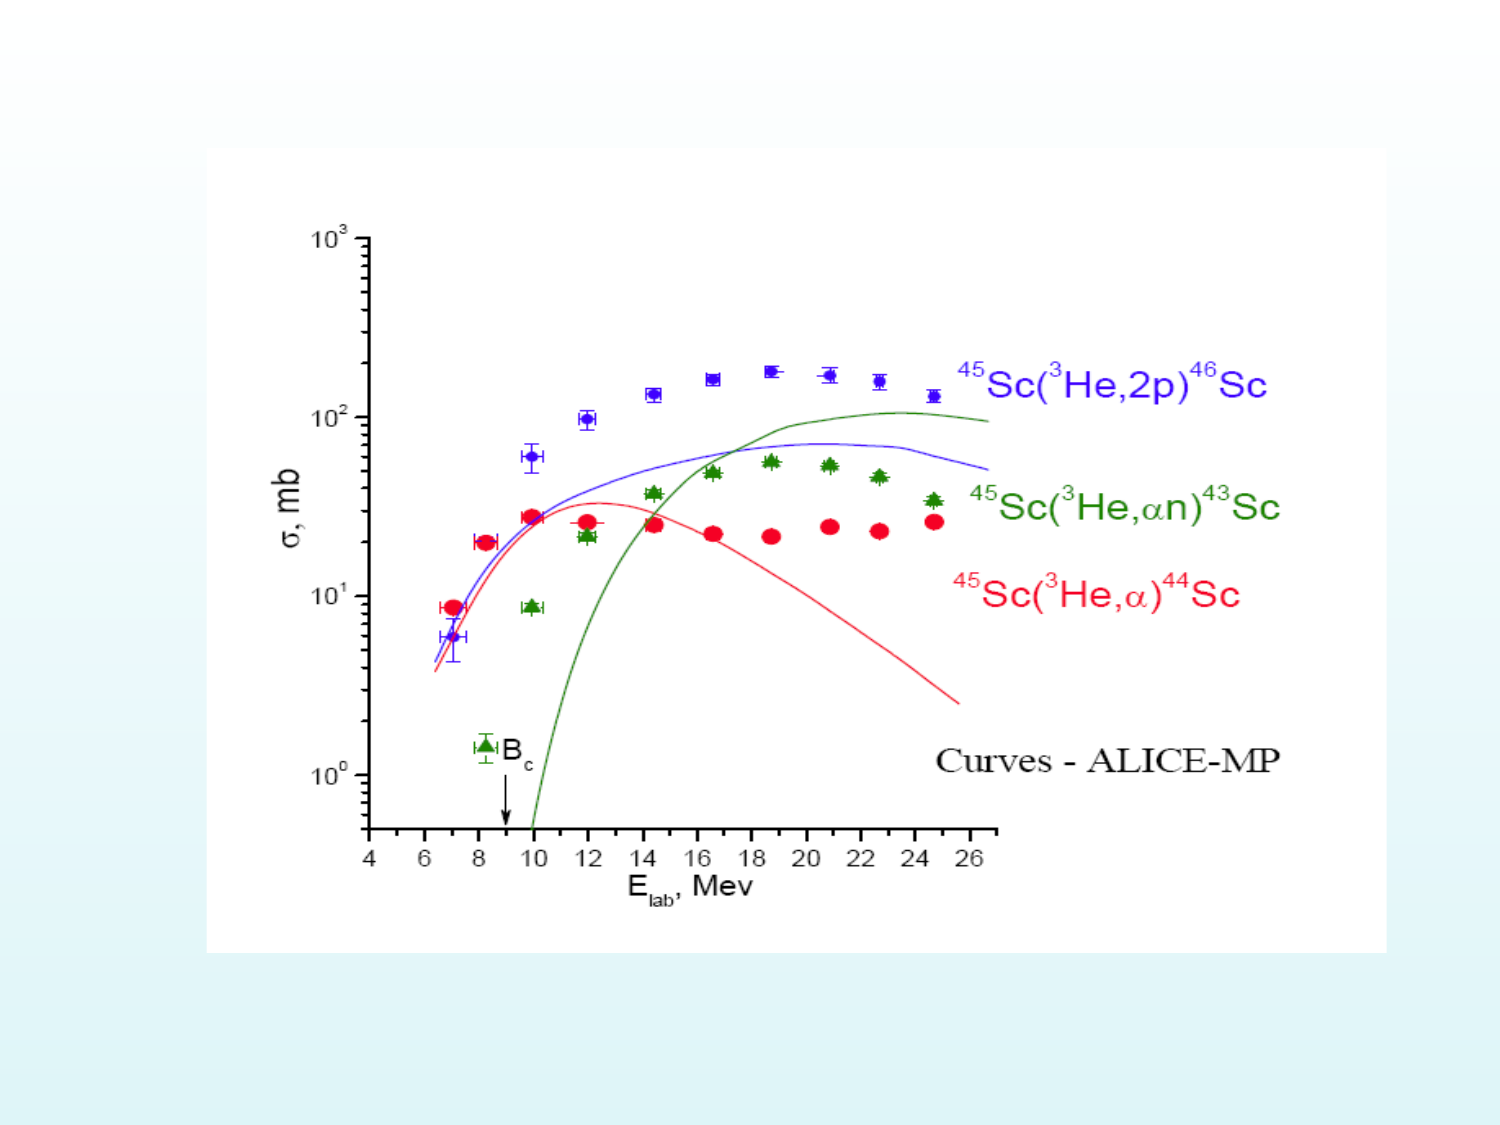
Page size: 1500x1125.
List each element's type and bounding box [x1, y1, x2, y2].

picture [206, 148, 1387, 953]
